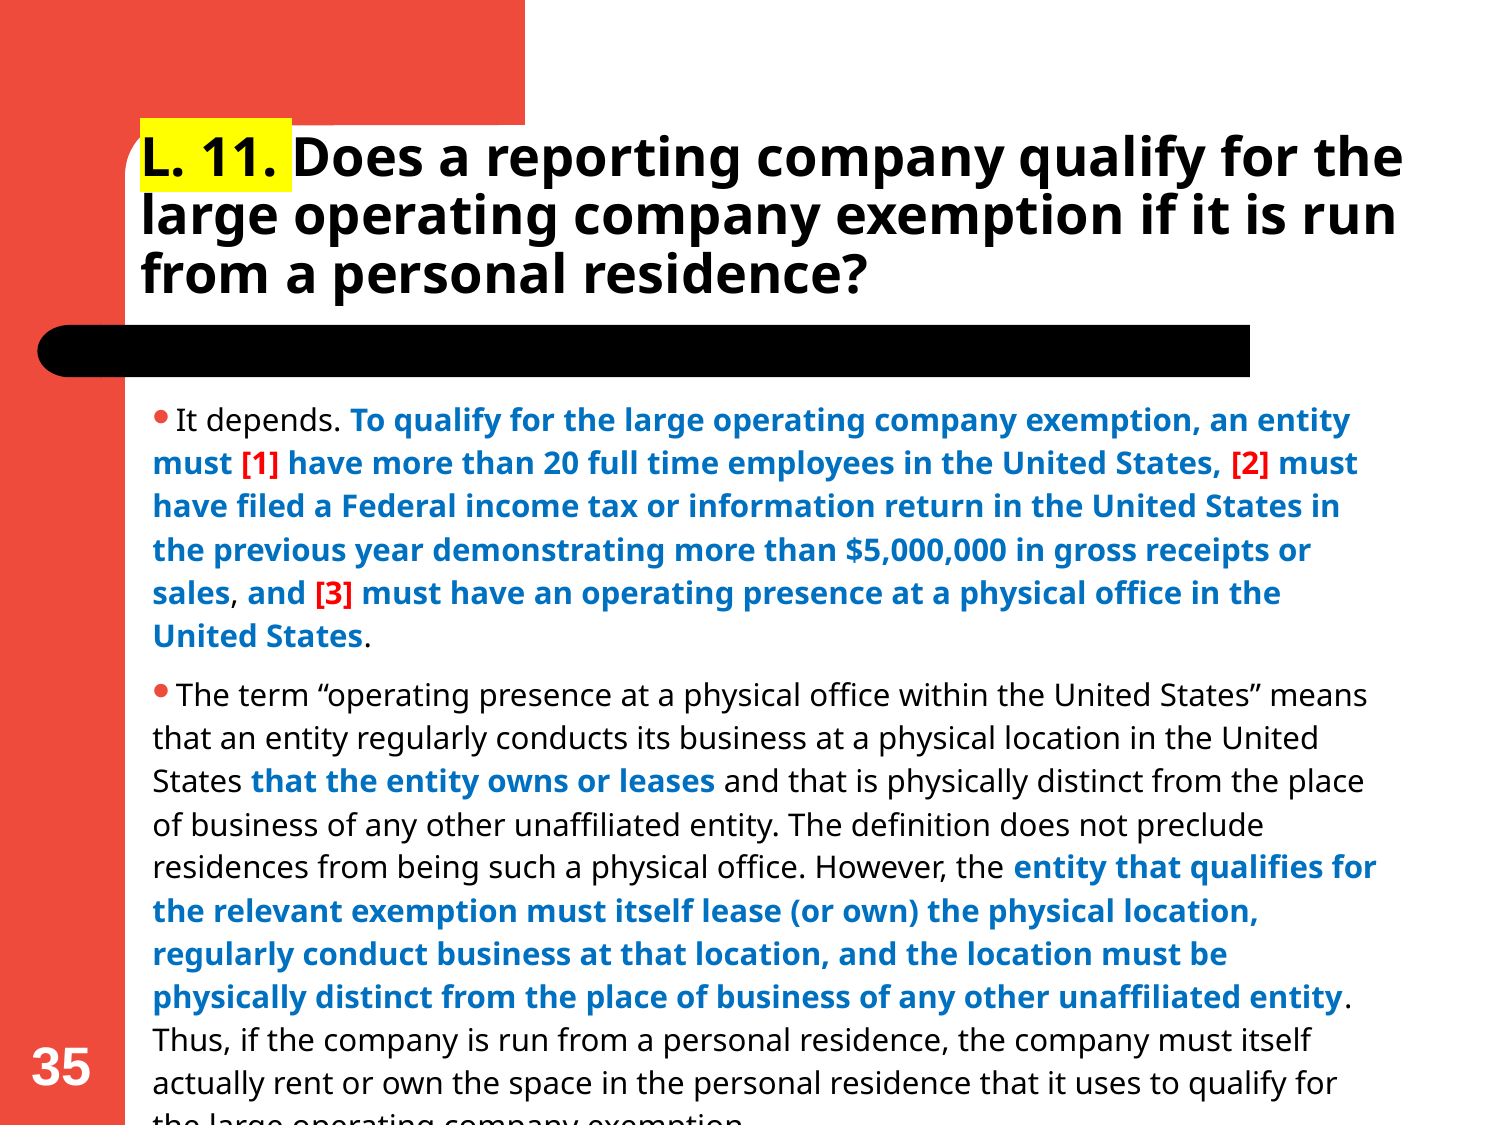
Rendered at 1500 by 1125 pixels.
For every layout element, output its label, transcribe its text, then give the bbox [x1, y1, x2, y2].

title L. 11. Does a reporting company qualify for the large operating company exemption if it is run from a personal residence? [125, 125, 1425, 313]
slide_number 35 [13, 1023, 111, 1105]
list It depends. To qualify for the large operating company exemption, an entity must [1] have more than 20 full time employees in the United States, [2] must have filed a Federal income tax or information return in the United States in the previous year demonstrating more than $5,000,000 in gross receipts or sales, and [3] must have an operating presence at a physical office in the United States. The term “operating presence at a physical office within the United States” means that an entity regularly conducts its business at a physical location in the United States that the entity owns or leases and that is physically distinct from the place of business of any other unaffiliated entity. The definition does not preclude residences from being such a physical office. However, the entity that qualifies for the relevant exemption must itself lease (or own) the physical location, regularly conduct business at that location, and the location must be physically distinct from the place of business of any other unaffiliated entity. Thus, if the company is run from a personal residence, the company must itself actually rent or own the space in the personal residence that it uses to qualify for the large operating company exemption. [Issued October 3, 2024] [137, 387, 1400, 999]
